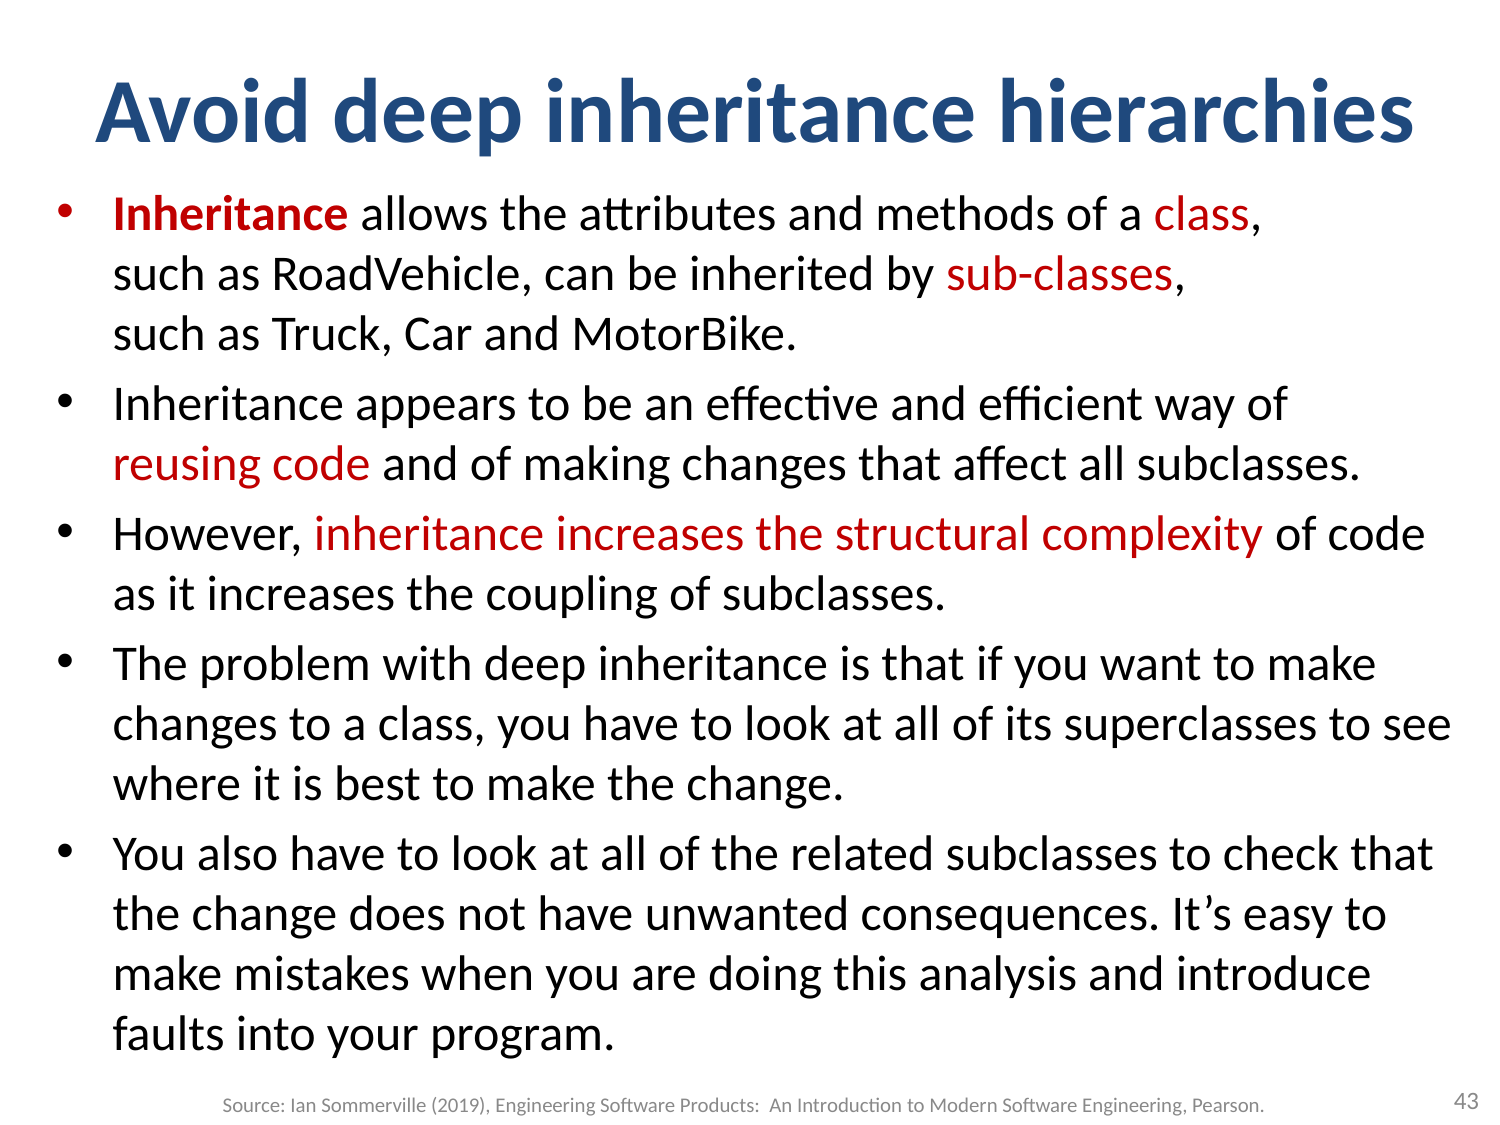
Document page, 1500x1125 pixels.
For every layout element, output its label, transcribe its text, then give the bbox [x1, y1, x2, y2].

list Inheritance allows the attributes and methods of a class, such as RoadVehicle, can be inherited by sub-classes, such as Truck, Car and MotorBike. Inheritance appears to be an effective and efficient way of reusing code and of making changes that affect all subclasses. However, inheritance increases the structural complexity of code as it increases the coupling of subclasses. The problem with deep inheritance is that if you want to make changes to a class, you have to look at all of its superclasses to see where it is best to make the change. You also have to look at all of the related subclasses to check that the change does not have unwanted consequences. It’s easy to make mistakes when you are doing this analysis and introduce faults into your program. [41, 204, 1471, 1070]
footer Source: Ian Sommerville (2019), Engineering Software Products: An Introduction to Modern Software Engineering, Pearson. [100, 1082, 1388, 1125]
slide_number 43 [1144, 1069, 1495, 1125]
title Avoid deep inheritance hierarchies [41, 7, 1471, 204]
